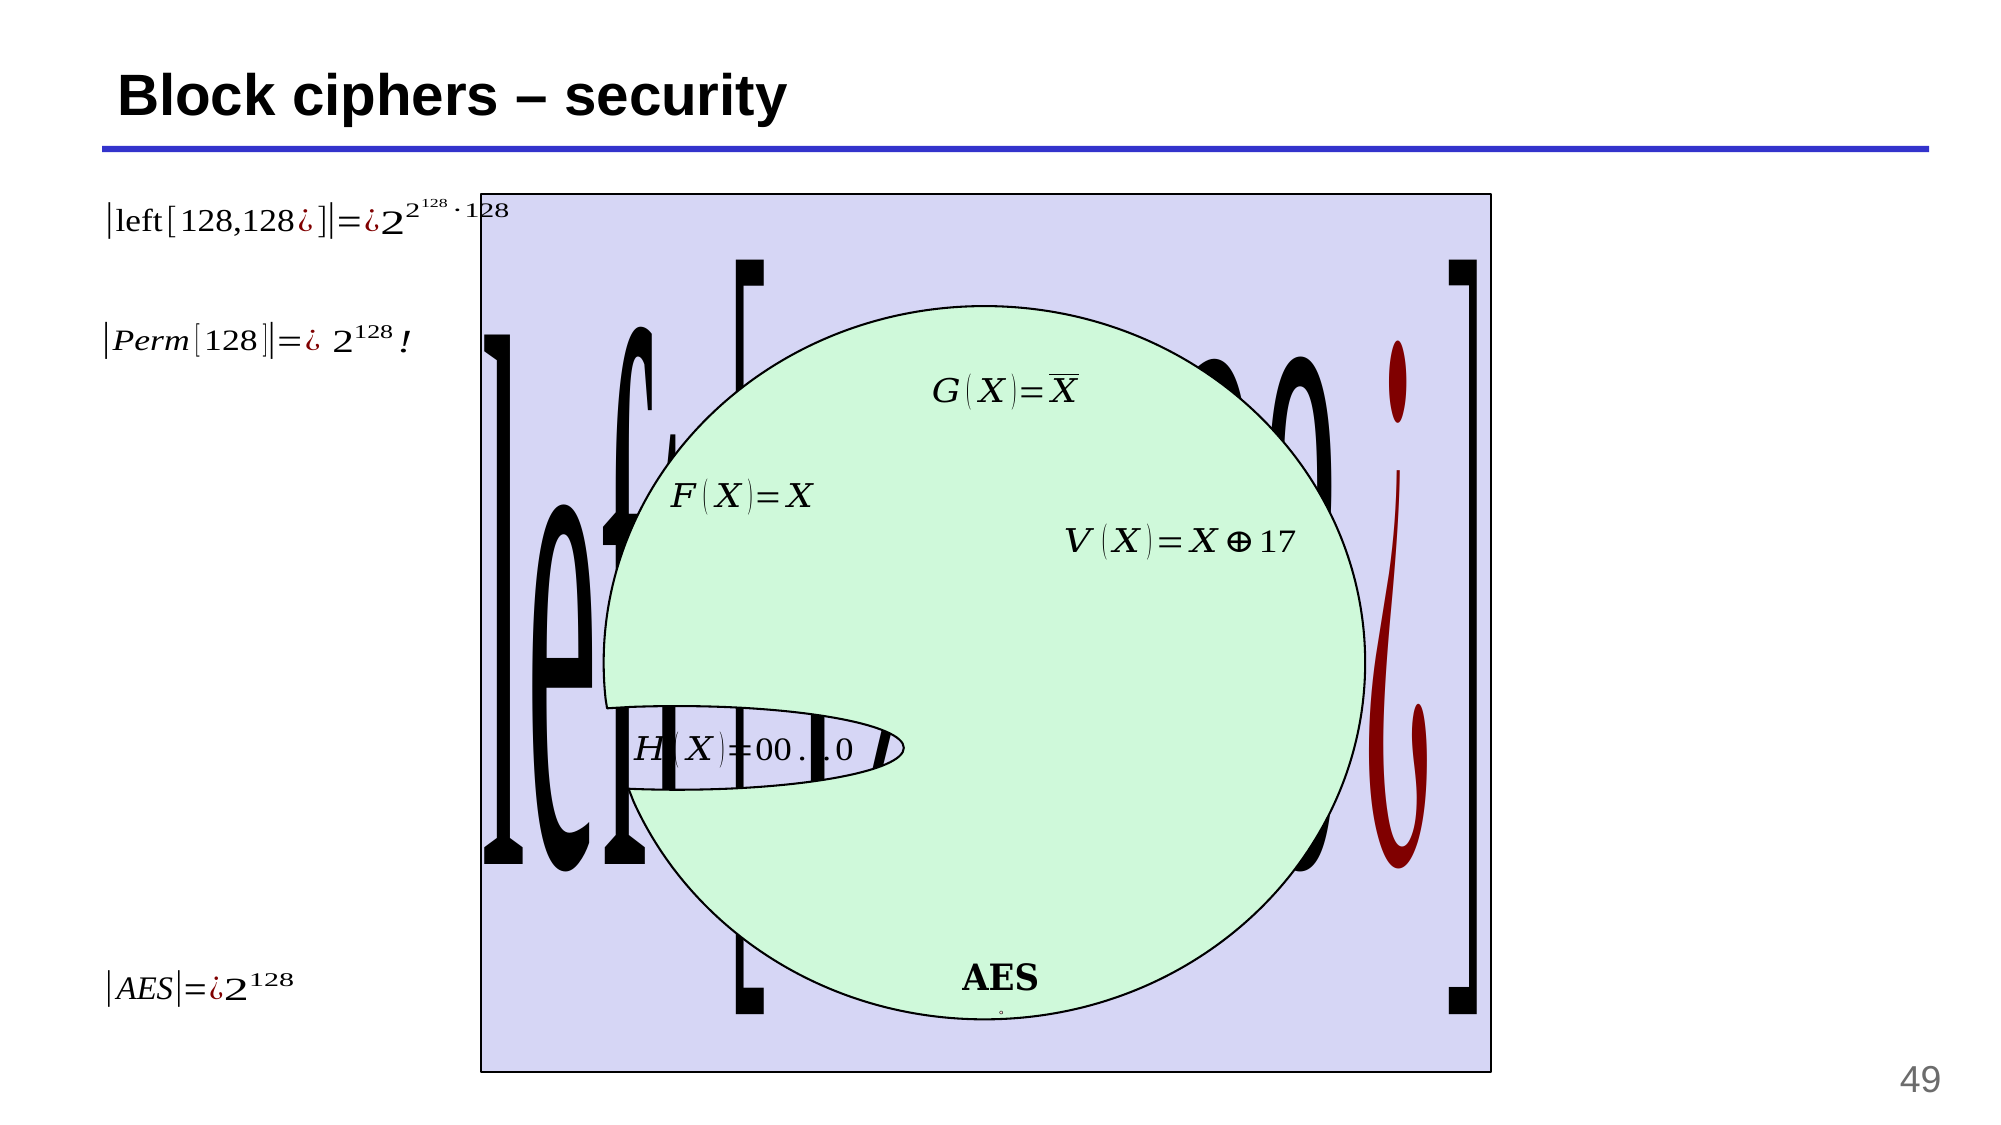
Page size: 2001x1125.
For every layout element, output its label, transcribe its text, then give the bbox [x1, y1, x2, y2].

title Block ciphers – security [102, 54, 1930, 130]
slide_number 49 [1539, 1047, 1957, 1101]
